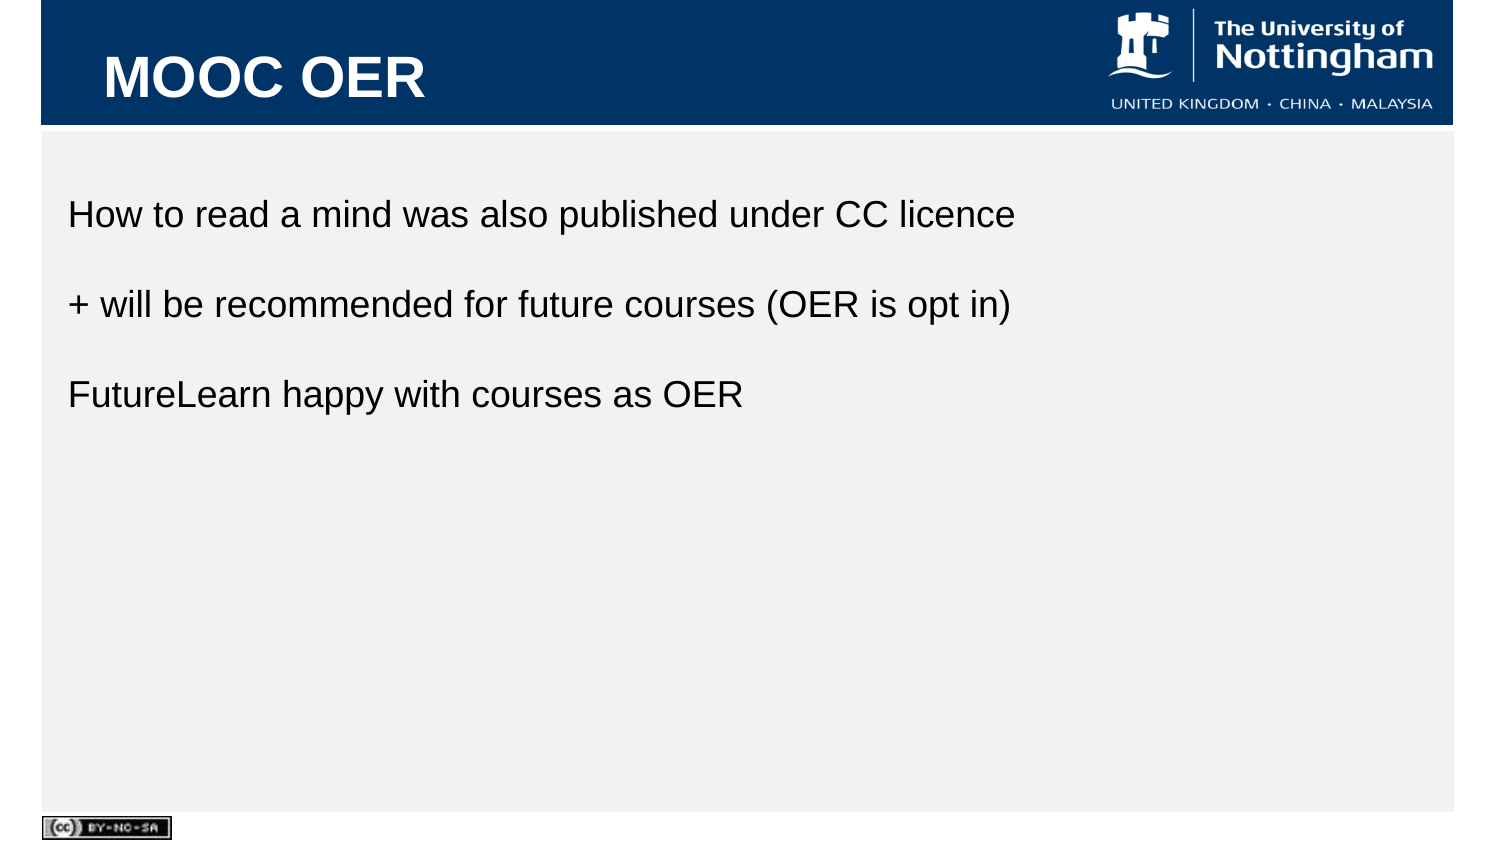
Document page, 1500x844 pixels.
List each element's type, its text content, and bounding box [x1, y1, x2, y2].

picture [41, 0, 1453, 125]
text_box How to read a mind was also published under CC licence + will be recommended for future courses (OER is opt in) FutureLearn happy with courses as OER [53, 182, 1265, 844]
text_box [53, 0, 290, 121]
picture [42, 816, 53, 840]
text_box MOOC OER [88, 32, 1093, 117]
